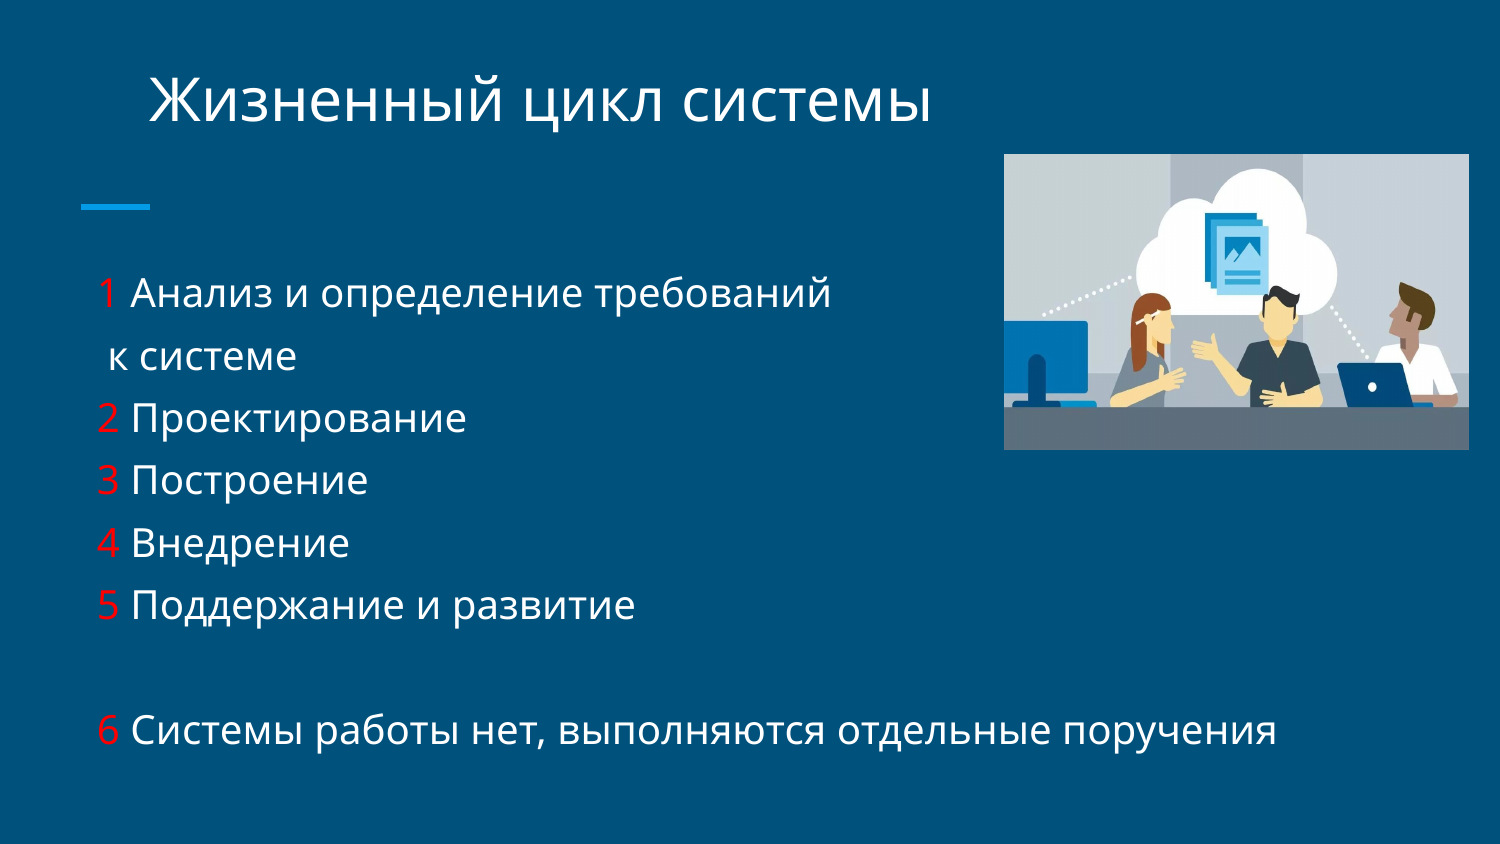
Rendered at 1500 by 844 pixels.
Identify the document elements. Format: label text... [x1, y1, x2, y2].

title Жизненный цикл системы [0, 41, 1228, 155]
picture [1005, 155, 1468, 449]
list 1 Анализ и определение требований к системе 2 Проектирование 3 Построение 4 Внедрение 5 Поддержание и развитие 6 Системы работы нет, выполняются отдельные поручения [68, 220, 1296, 782]
